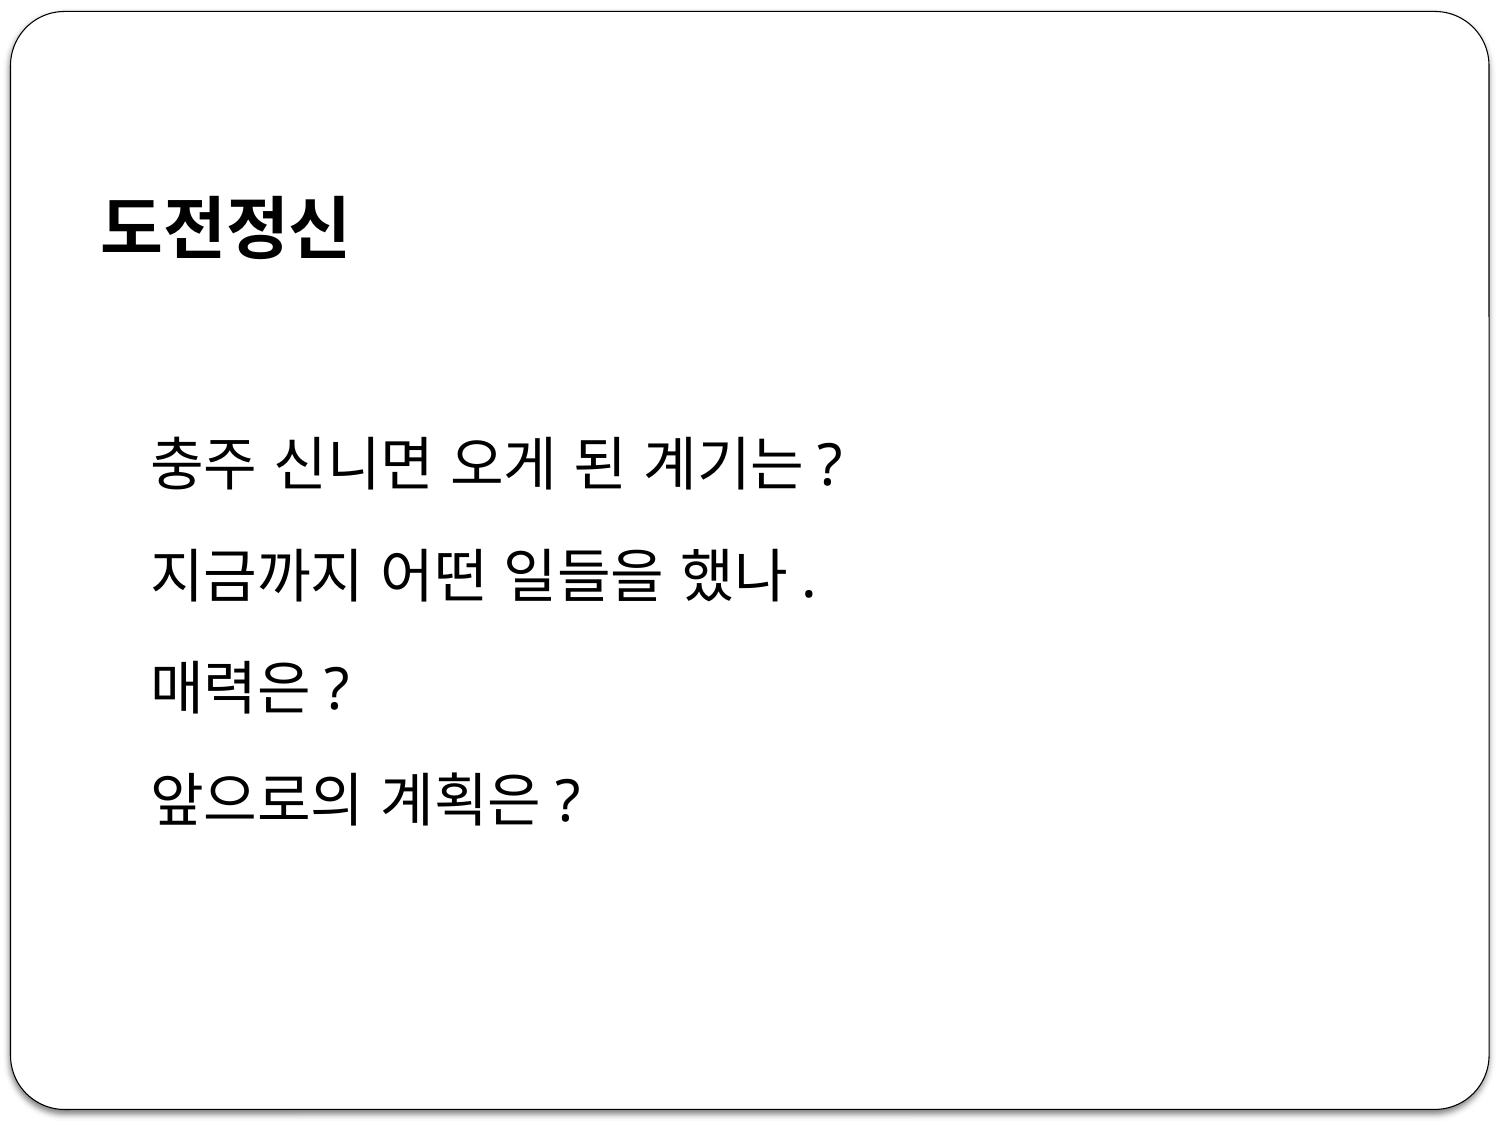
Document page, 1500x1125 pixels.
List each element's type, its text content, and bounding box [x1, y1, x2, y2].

title 도전정신 [85, 176, 1436, 365]
text_box 충주 신니면 오게 된 계기는? 지금까지 어떤 일들을 했나. 매력은? 앞으로의 계획은? [135, 378, 1376, 841]
